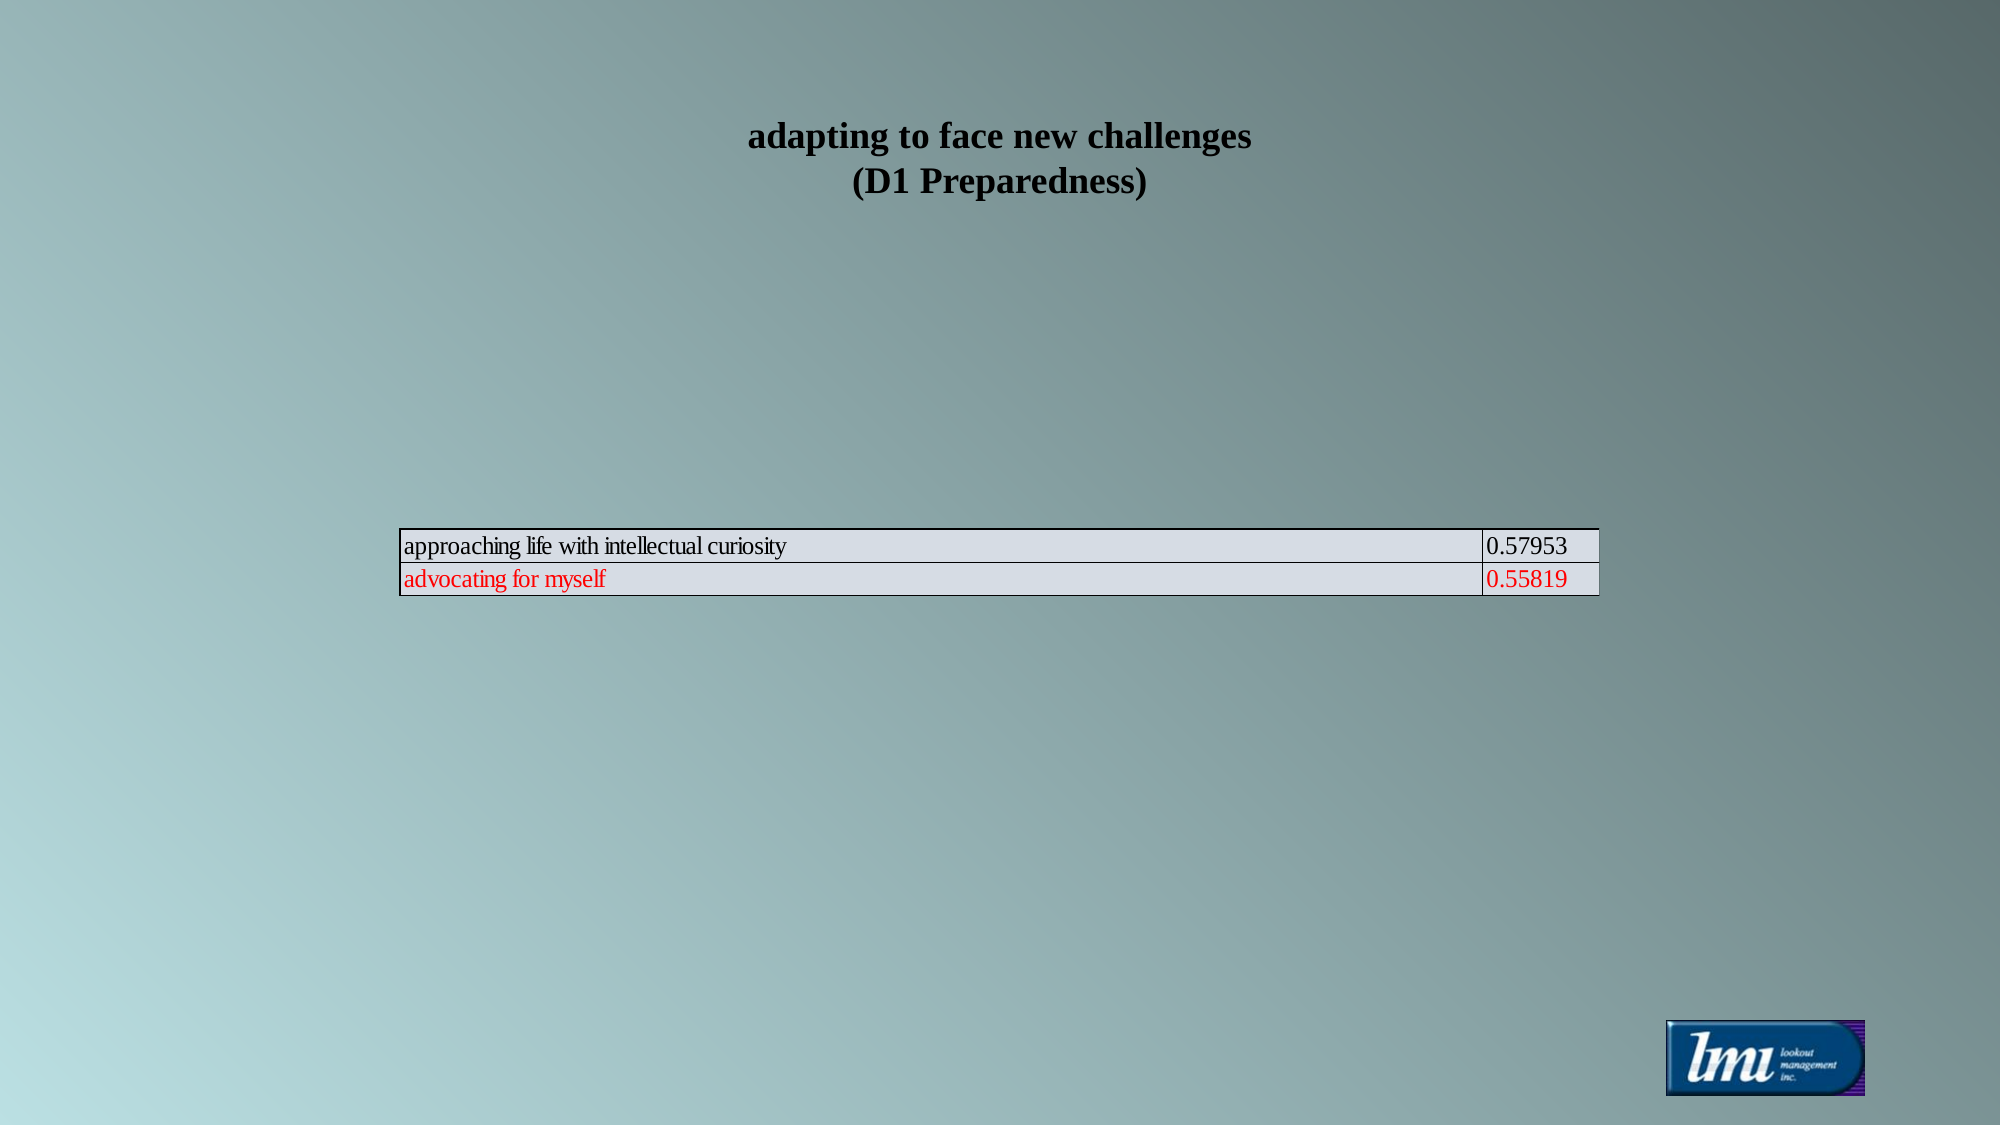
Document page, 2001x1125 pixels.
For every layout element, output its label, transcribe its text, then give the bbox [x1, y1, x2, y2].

text_box adapting to face new challenges (D1 Preparedness) [270, 104, 1730, 209]
picture [1666, 1020, 1865, 1096]
picture [399, 528, 1601, 597]
